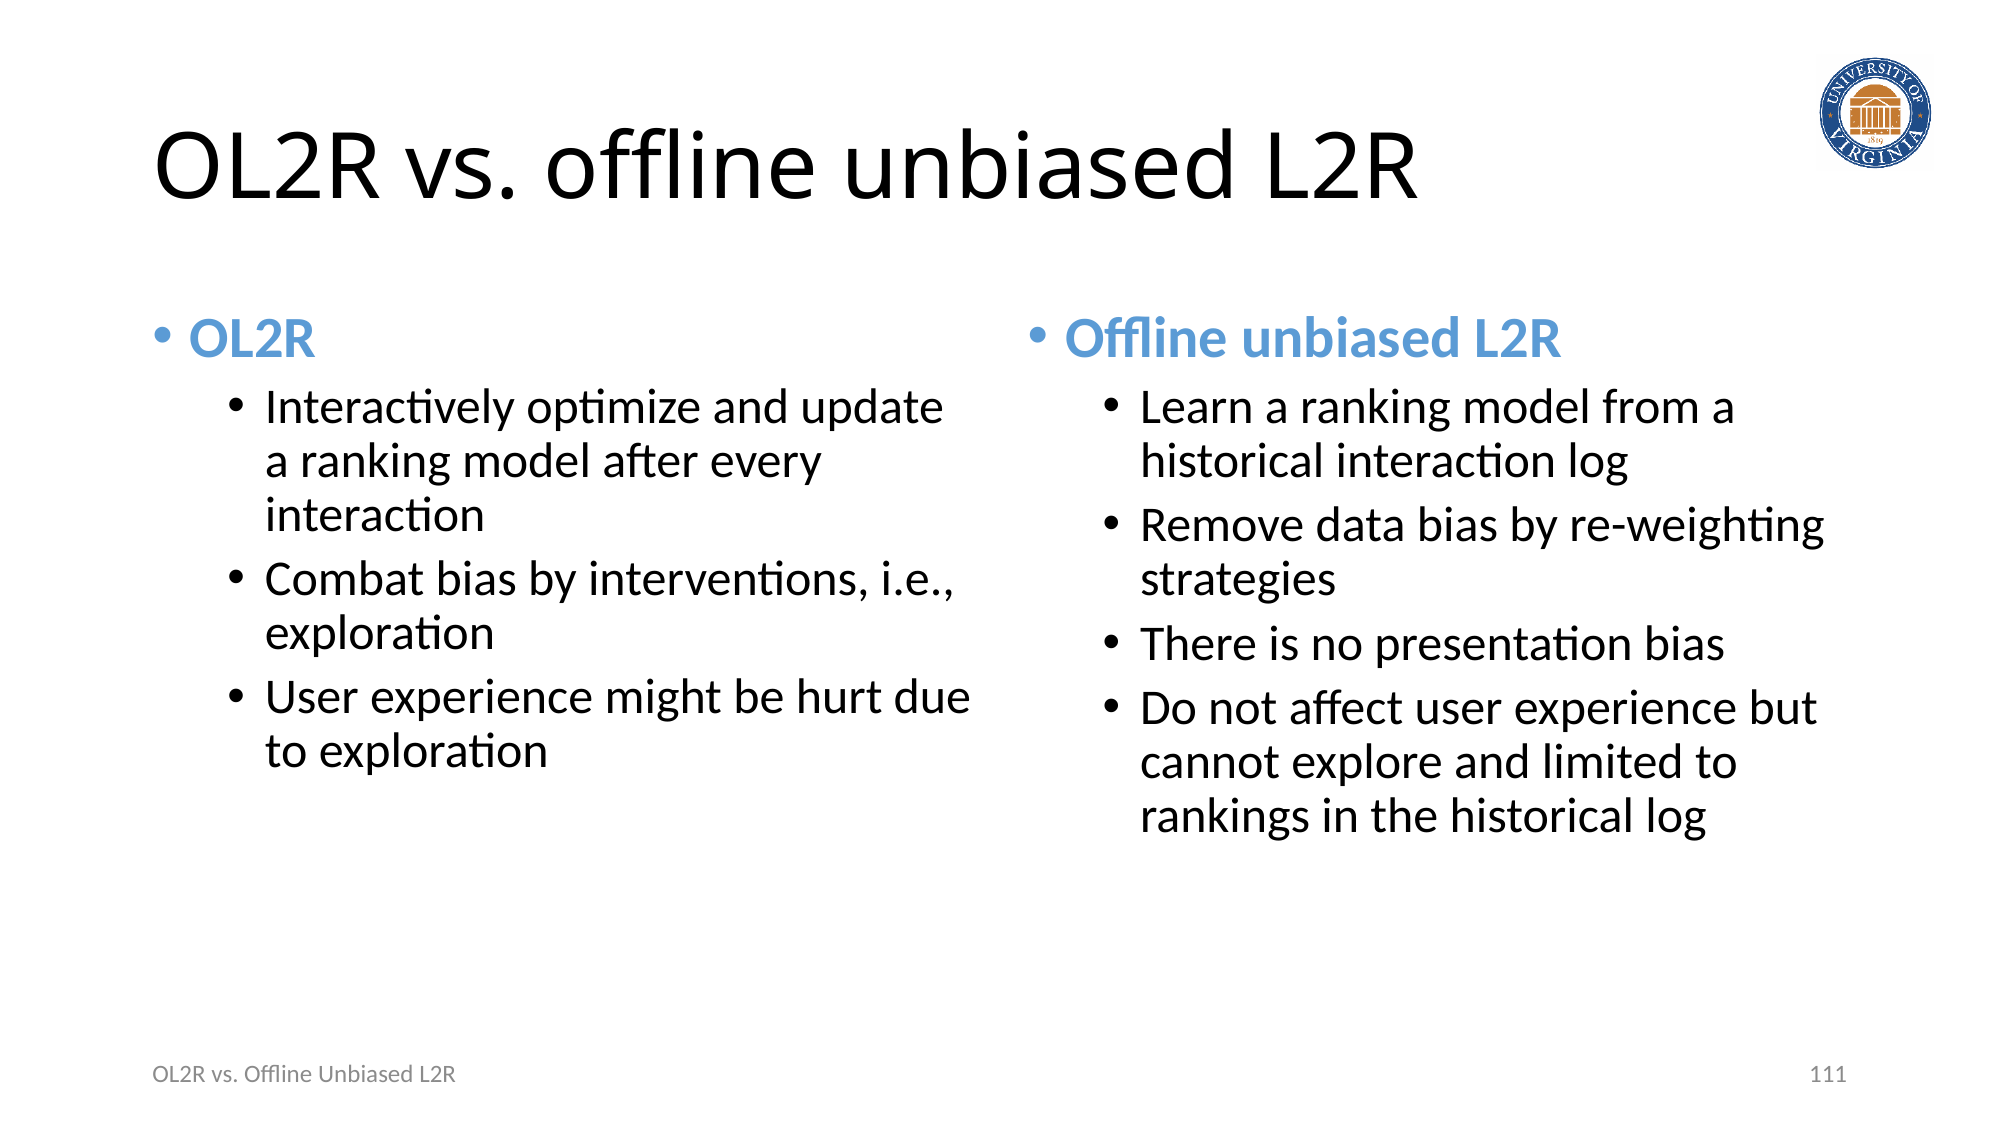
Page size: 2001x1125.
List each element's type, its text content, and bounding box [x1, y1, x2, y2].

title OL2R vs. offline unbiased L2R [137, 59, 1863, 278]
list Offline unbiased L2R Learn a ranking model from a historical interaction log Remove data bias by re-weighting strategies There is no presentation bias Do not affect user experience but cannot explore and limited to rankings in the historical log [1012, 299, 1863, 1014]
list OL2R Interactively optimize and update a ranking model after every interaction Combat bias by interventions, i.e., exploration User experience might be hurt due to exploration [137, 299, 988, 1014]
slide_number 111 [1412, 1042, 1863, 1103]
slide_number OL2R vs. Offline Unbiased L2R [137, 1042, 588, 1103]
picture [1816, 54, 1934, 171]
